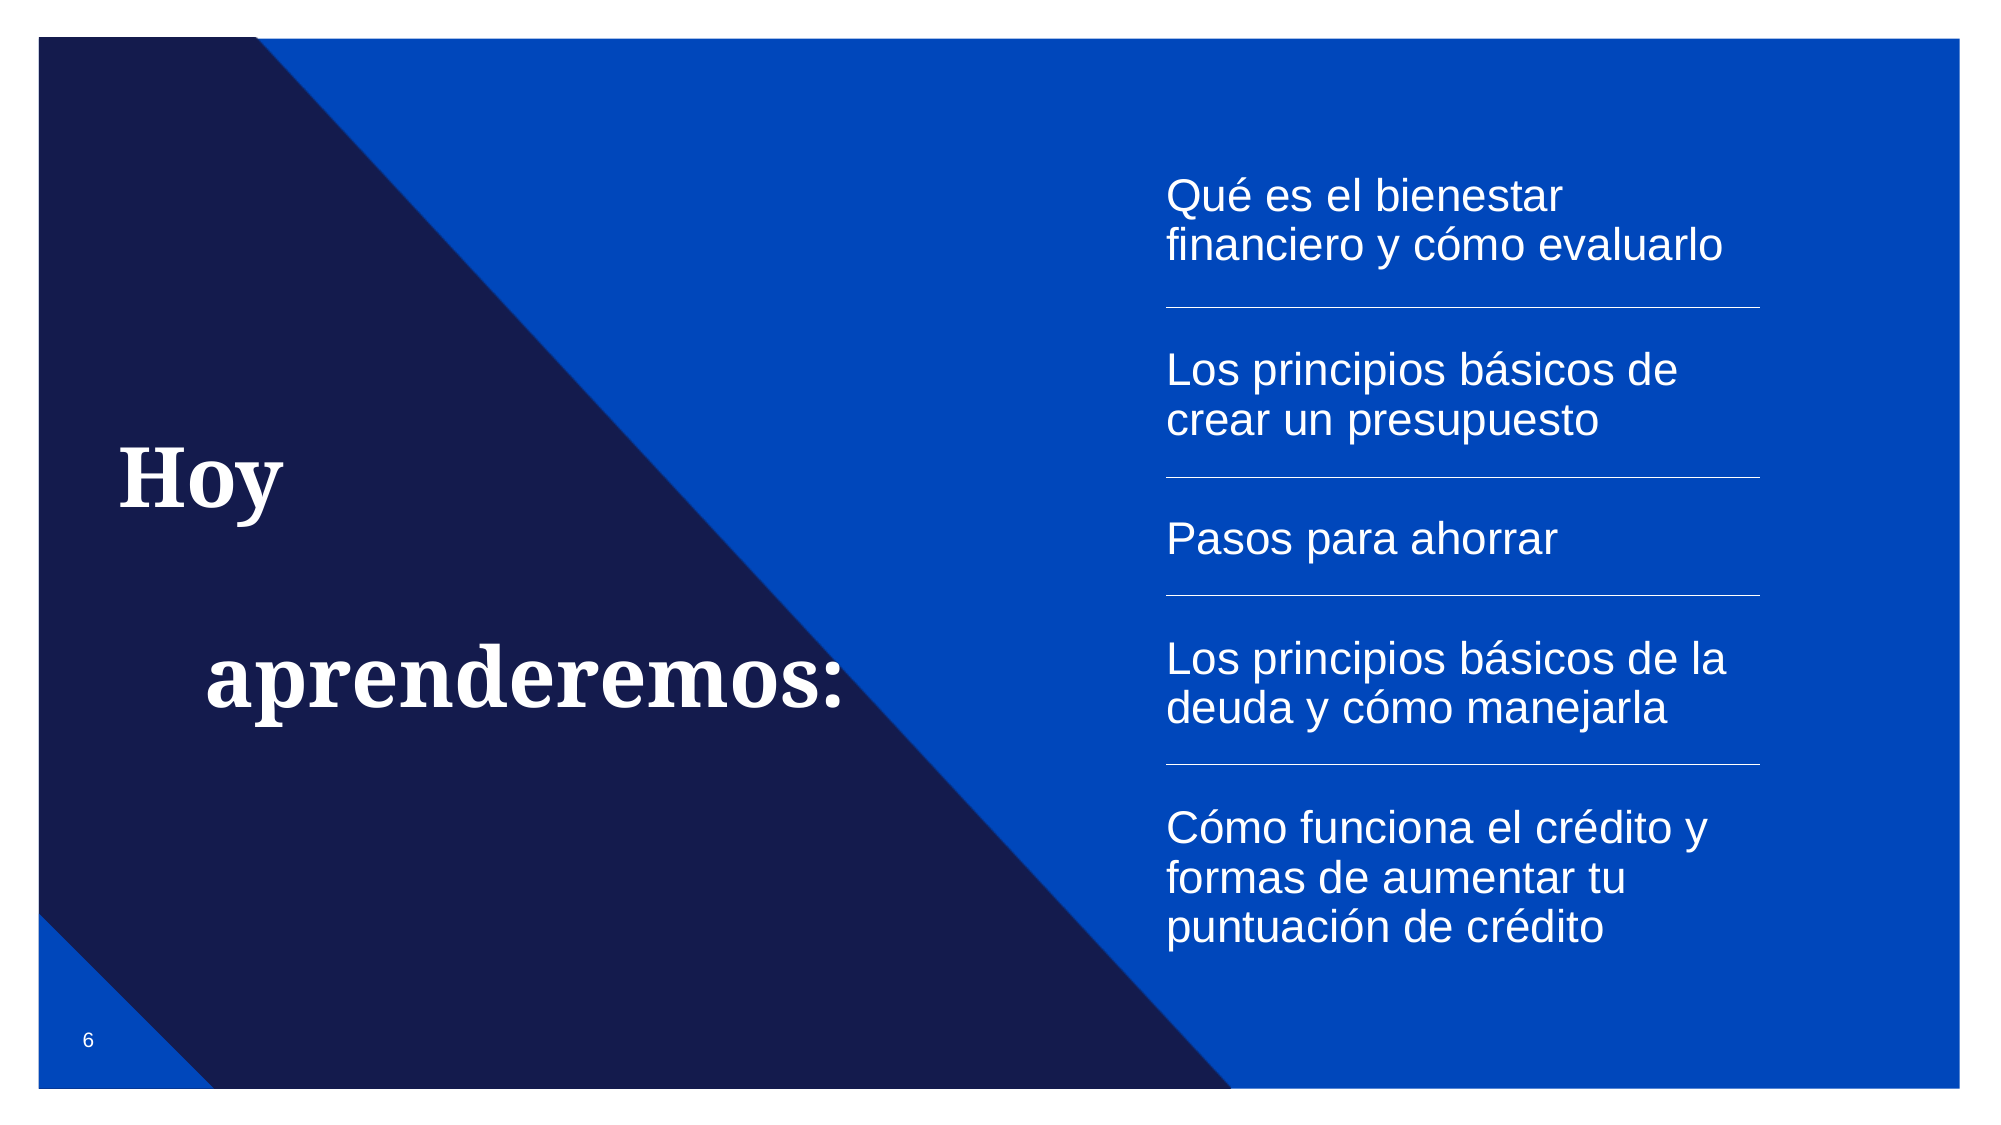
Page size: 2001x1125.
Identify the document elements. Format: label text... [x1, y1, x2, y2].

text_box Qué es el bienestar financiero y cómo evaluarlo Los principios básicos de crear un presupuesto Pasos para ahorrar Los principios básicos de la deuda y cómo manejarla Cómo funciona el crédito y formas de aumentar tu puntuación de crédito [1166, 478, 1760, 595]
text_box Qué es el bienestar financiero y cómo evaluarlo Los principios básicos de crear un presupuesto Pasos para ahorrar Los principios básicos de la deuda y cómo manejarla Cómo funciona el crédito y formas de aumentar tu puntuación de crédito [1166, 765, 1760, 1051]
text_box Qué es el bienestar financiero y cómo evaluarlo Los principios básicos de crear un presupuesto Pasos para ahorrar Los principios básicos de la deuda y cómo manejarla Cómo funciona el crédito y formas de aumentar tu puntuación de crédito [1166, 73, 1760, 307]
text_box Hoy aprenderemos: [103, 97, 930, 1051]
text_box Qué es el bienestar financiero y cómo evaluarlo Los principios básicos de crear un presupuesto Pasos para ahorrar Los principios básicos de la deuda y cómo manejarla Cómo funciona el crédito y formas de aumentar tu puntuación de crédito [1166, 308, 1760, 477]
text_box Qué es el bienestar financiero y cómo evaluarlo Los principios básicos de crear un presupuesto Pasos para ahorrar Los principios básicos de la deuda y cómo manejarla Cómo funciona el crédito y formas de aumentar tu puntuación de crédito [1166, 596, 1760, 764]
